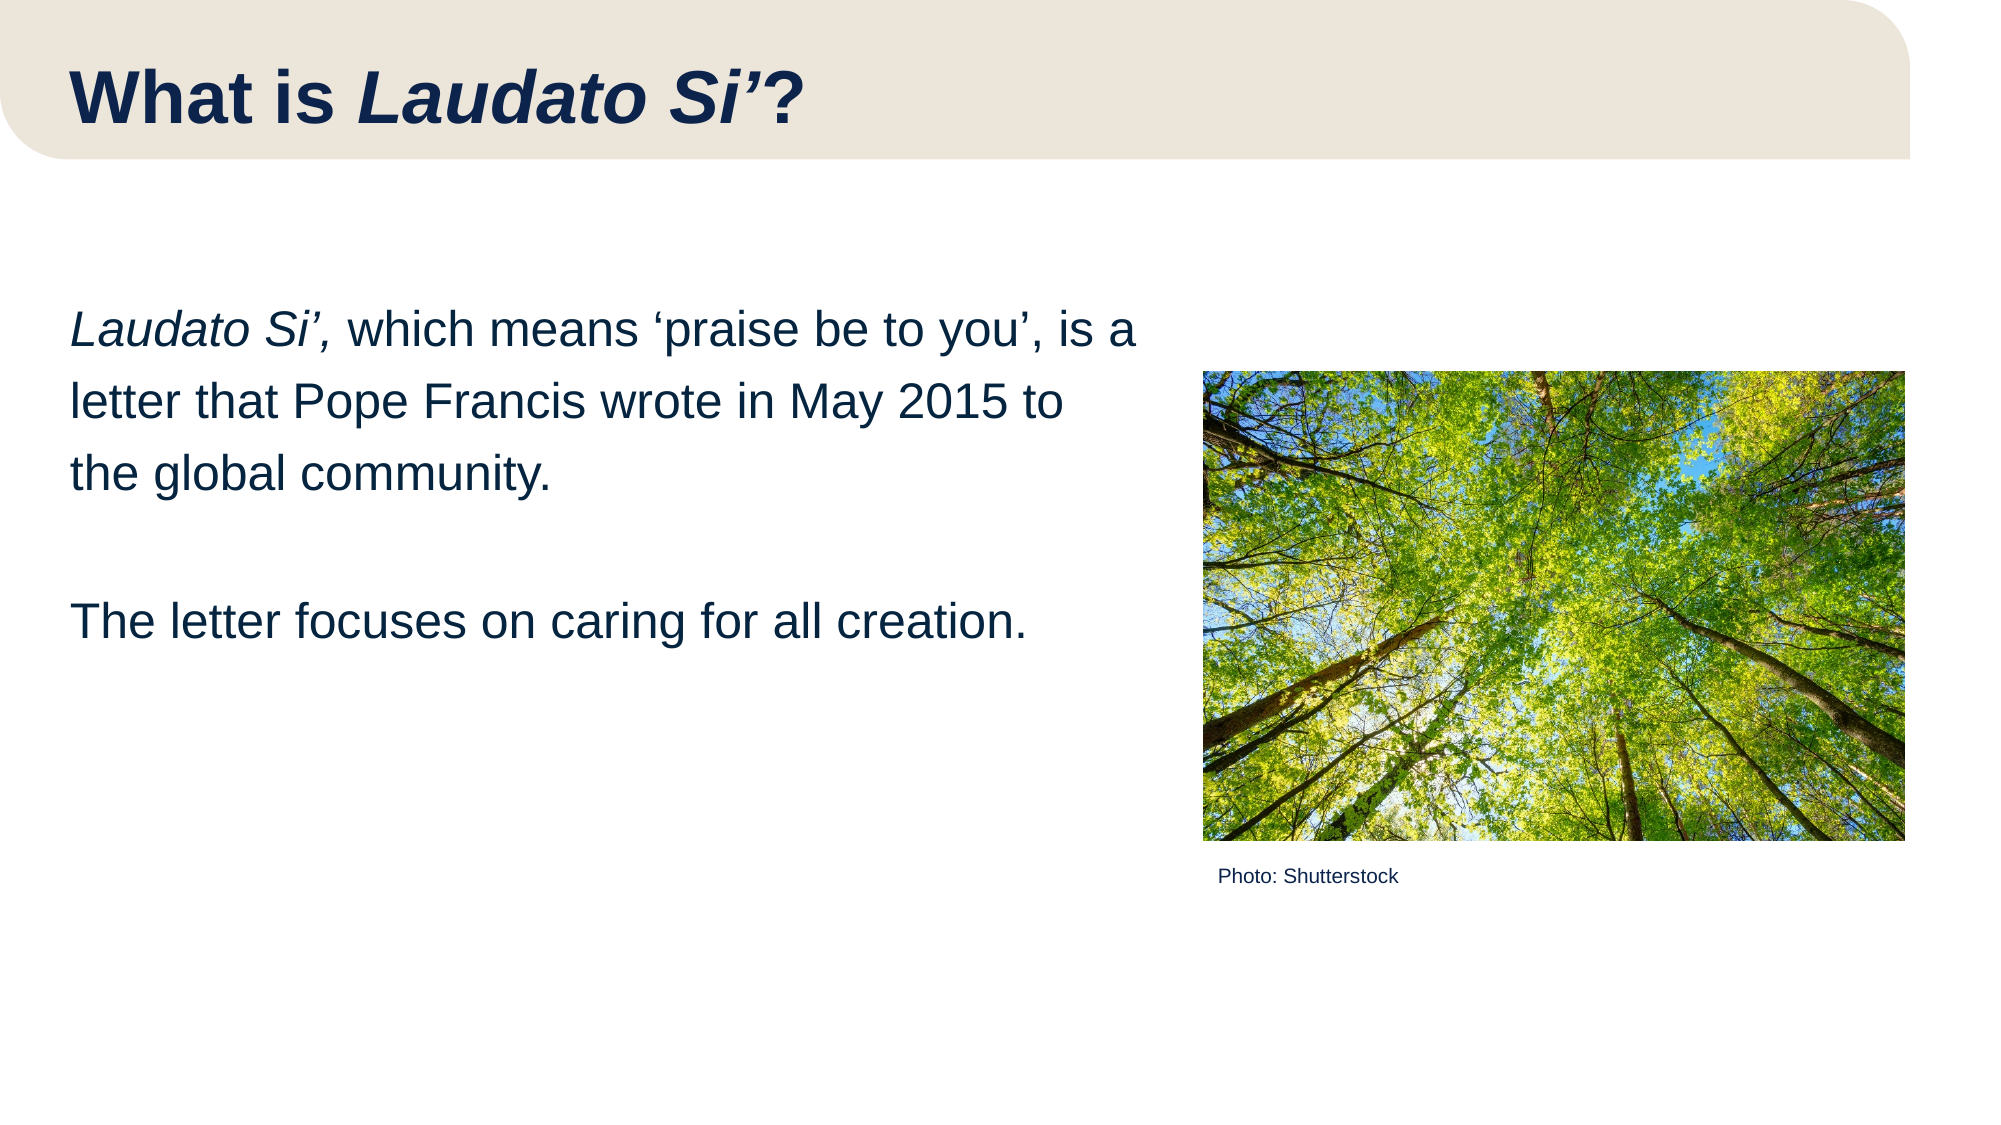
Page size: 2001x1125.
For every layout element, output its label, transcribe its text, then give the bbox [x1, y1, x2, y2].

list Laudato Si’, which means ‘praise be to you’, is a letter that Pope Francis wrote in May 2015 to the global community. The letter focuses on caring for all creation. [55, 277, 1160, 991]
picture [1202, 371, 1905, 841]
text_box Photo: Shutterstock [1203, 854, 1728, 895]
title What is Laudato Si’? [55, 39, 1827, 160]
